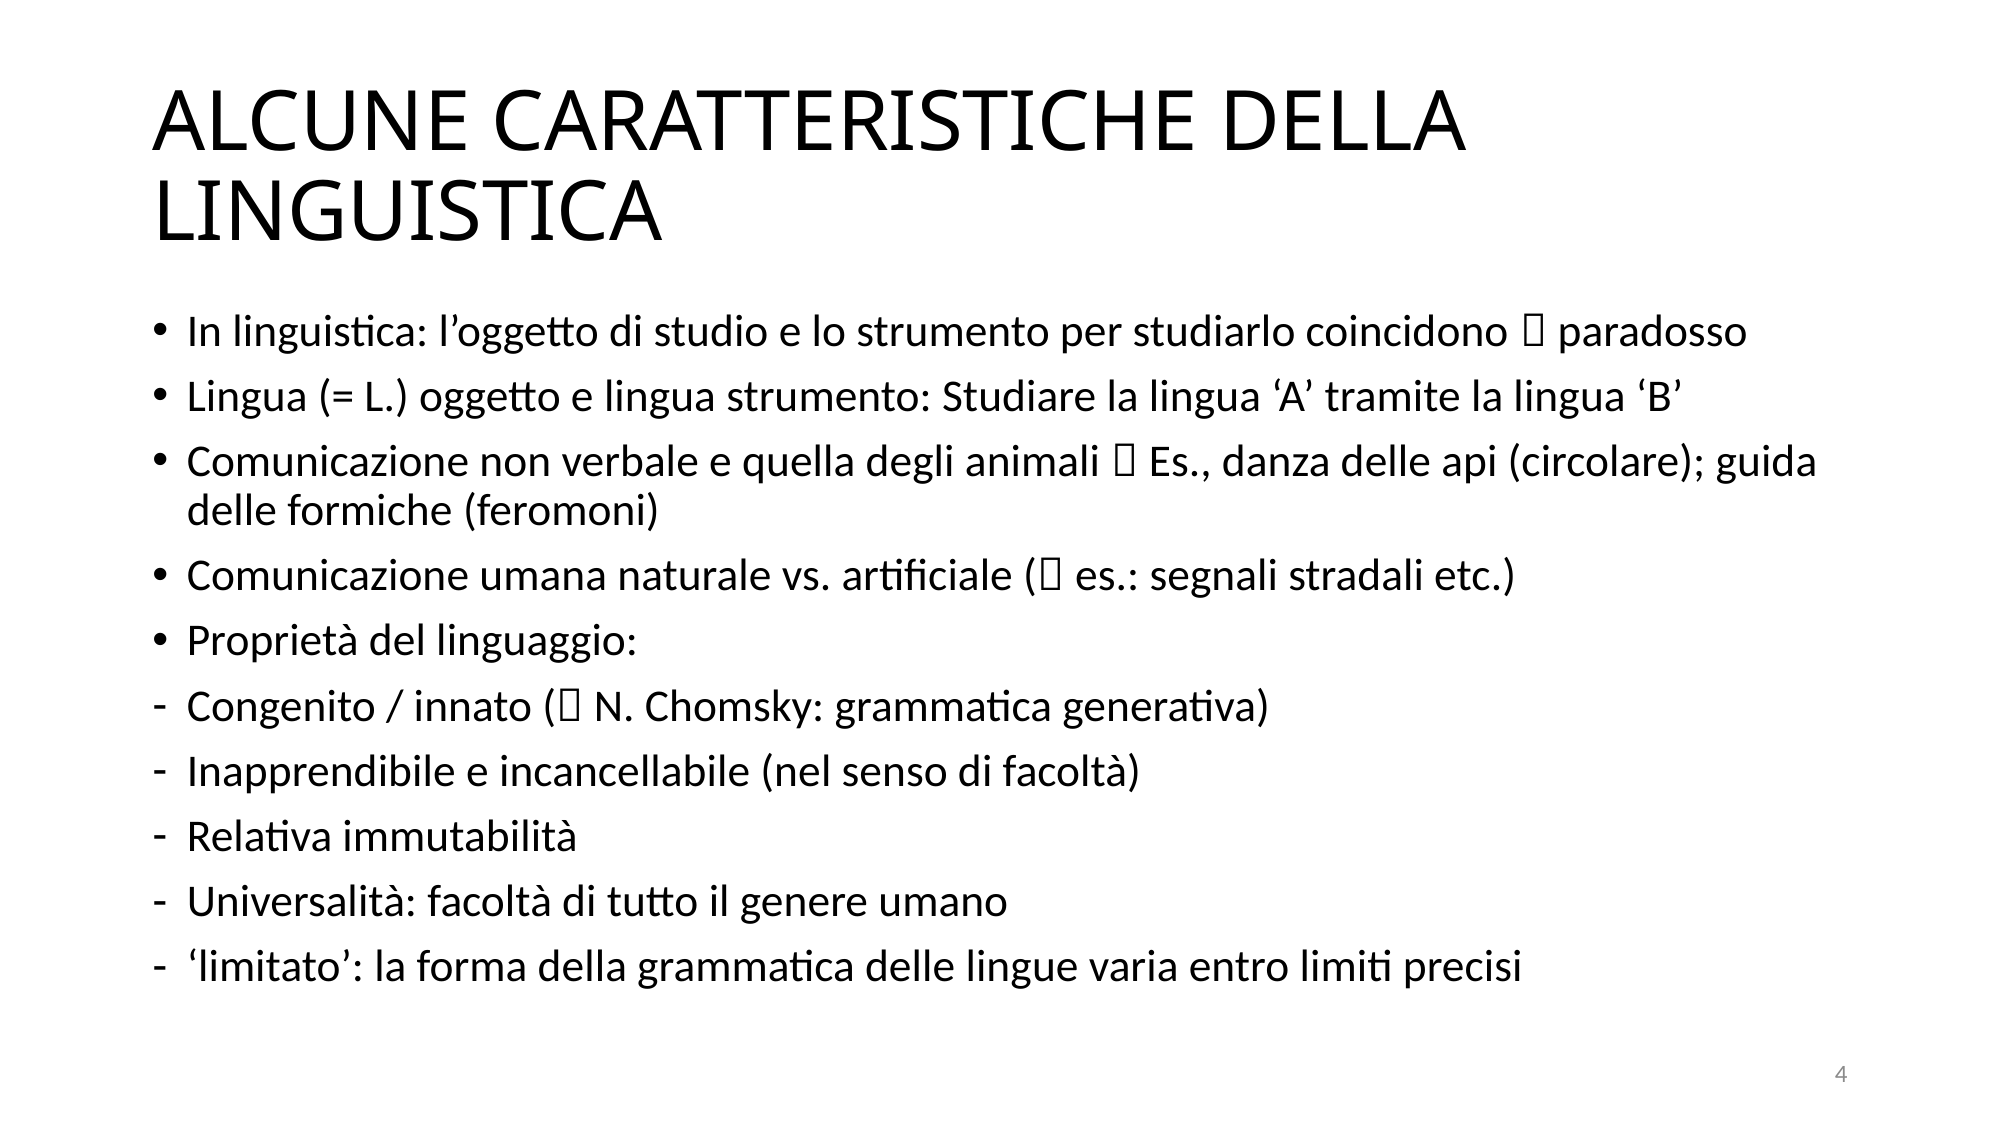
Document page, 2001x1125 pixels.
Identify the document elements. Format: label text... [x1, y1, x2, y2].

list In linguistica: l’oggetto di studio e lo strumento per studiarlo coincidono  paradosso Lingua (= L.) oggetto e lingua strumento: Studiare la lingua ‘A’ tramite la lingua ‘B’ Comunicazione non verbale e quella degli animali  Es., danza delle api (circolare); guida delle formiche (feromoni) Comunicazione umana naturale vs. artificiale ( es.: segnali stradali etc.) Proprietà del linguaggio: Congenito / innato ( N. Chomsky: grammatica generativa) Inapprendibile e incancellabile (nel senso di facoltà) Relativa immutabilità Universalità: facoltà di tutto il genere umano ‘limitato’: la forma della grammatica delle lingue varia entro limiti precisi [137, 299, 1863, 1014]
slide_number 4 [1412, 1042, 1863, 1103]
title ALCUNE CARATTERISTICHE DELLA LINGUISTICA [137, 59, 1863, 278]
